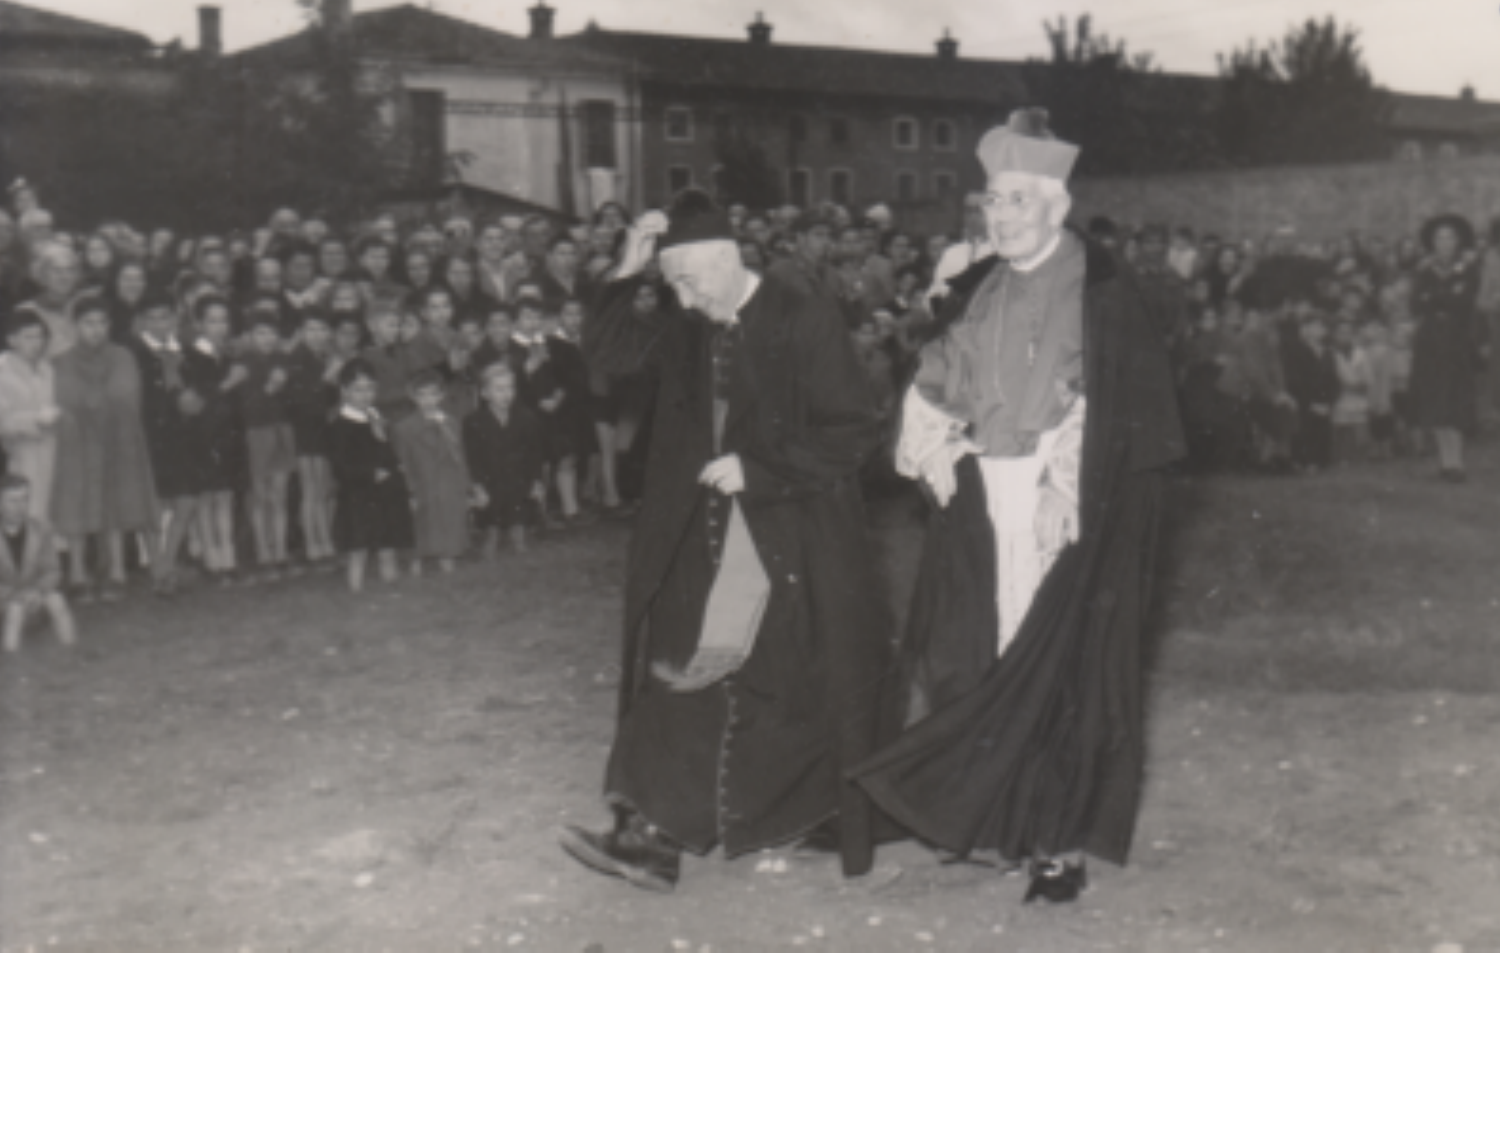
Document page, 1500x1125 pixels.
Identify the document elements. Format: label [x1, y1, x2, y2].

list [0, 0, 1500, 953]
